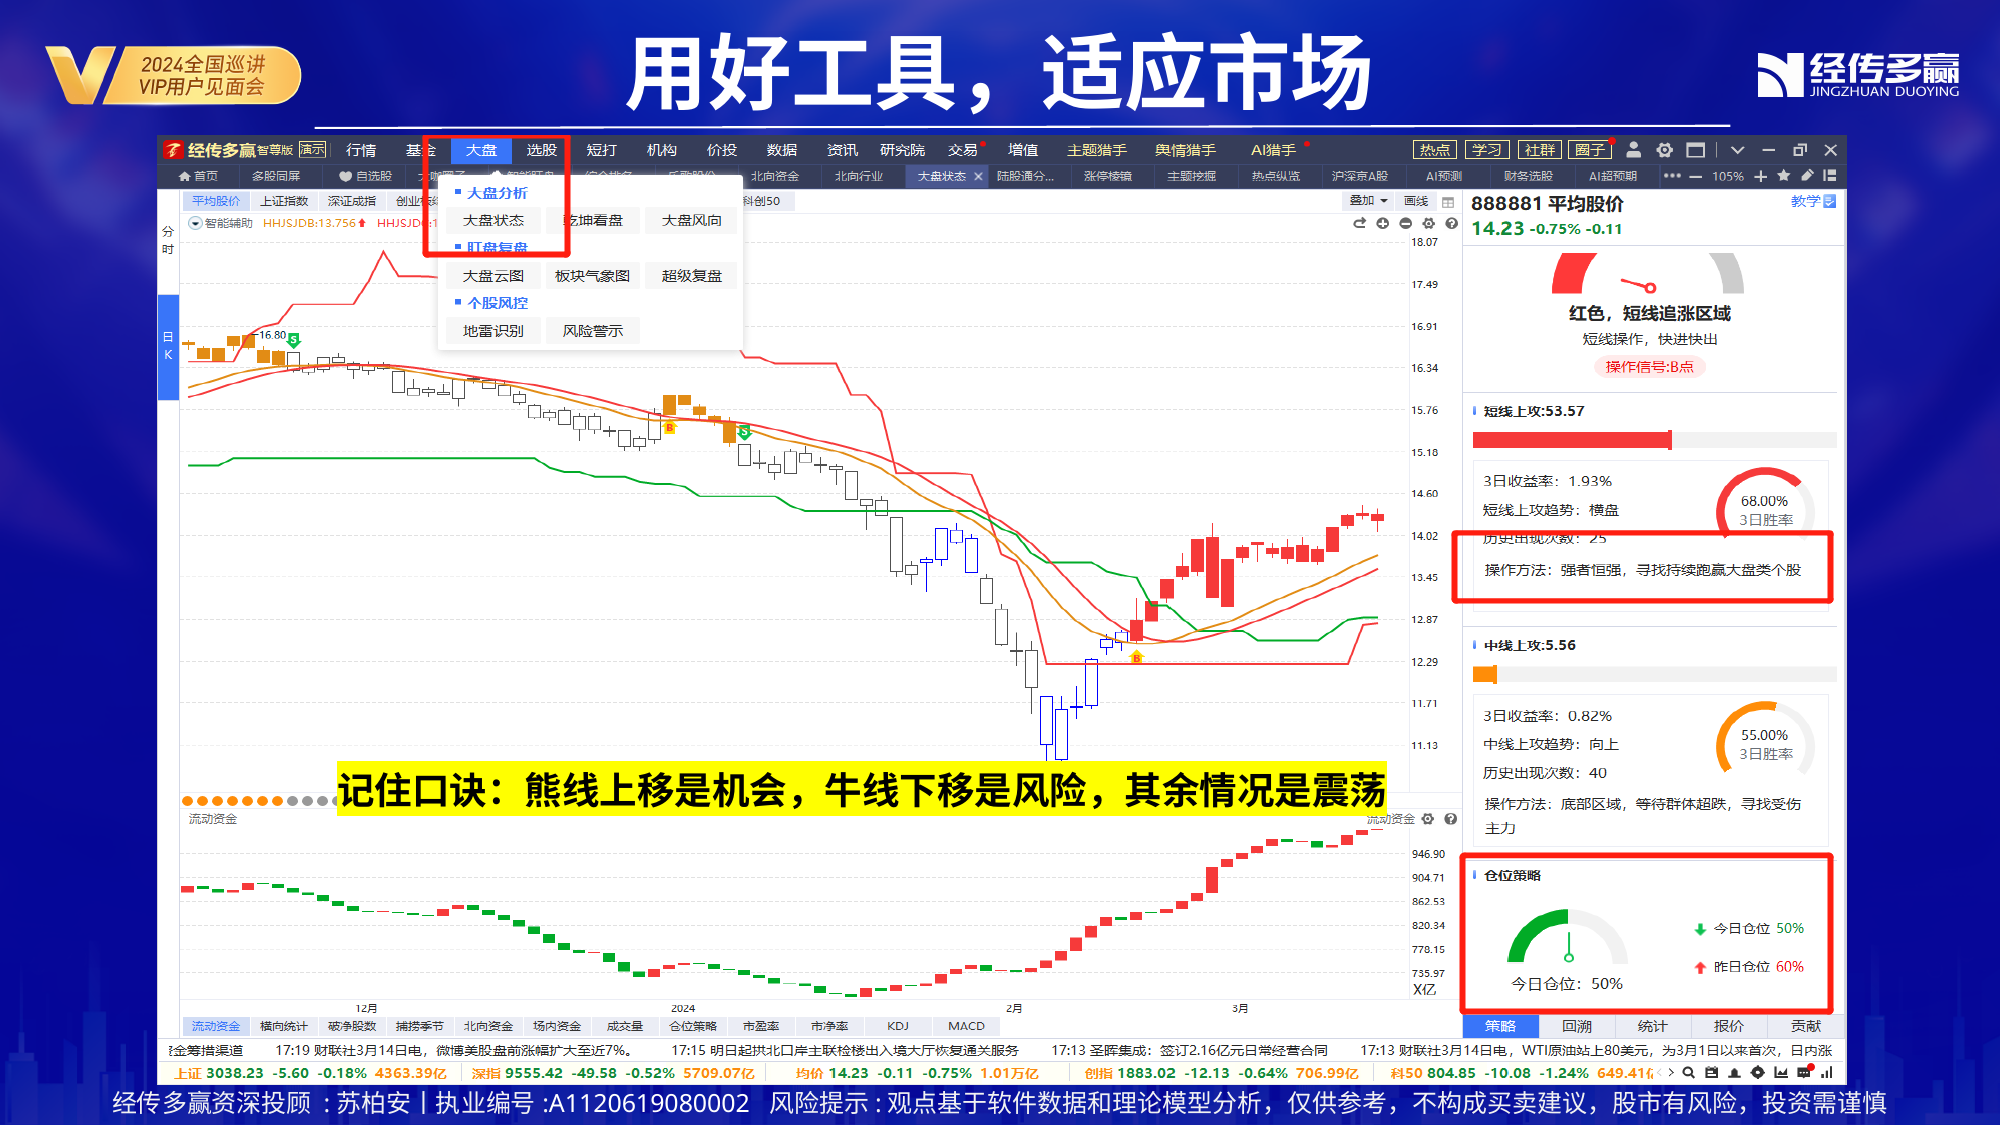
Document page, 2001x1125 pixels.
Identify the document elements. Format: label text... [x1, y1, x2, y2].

picture [0, 0, 2000, 1125]
text_box 用好工具，适应市场 [610, 13, 1648, 128]
